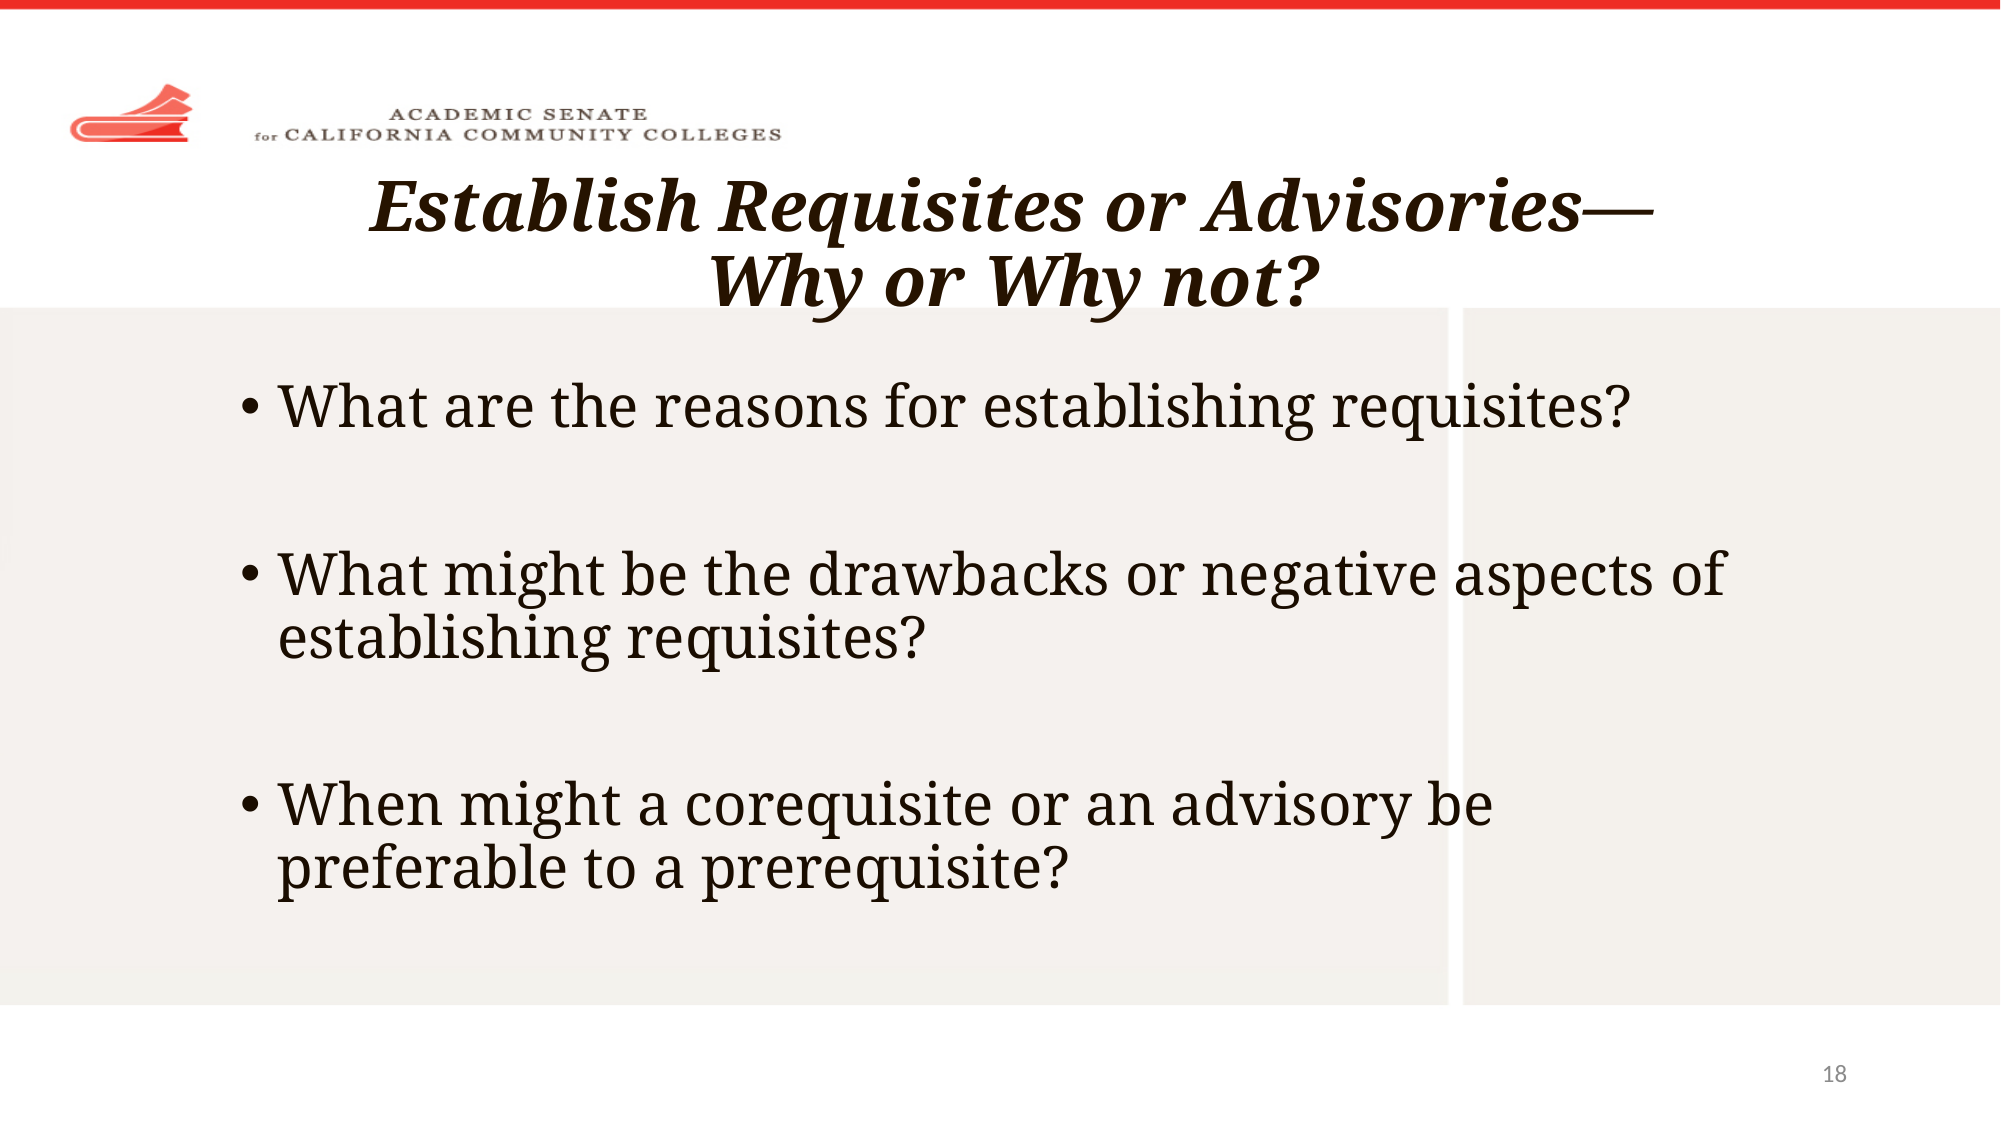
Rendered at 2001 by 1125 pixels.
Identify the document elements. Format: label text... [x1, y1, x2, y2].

picture [0, 0, 2001, 1125]
title Establish Requisites or Advisories— Why or Why not? [225, 163, 1800, 330]
list What are the reasons for establishing requisites? What might be the drawbacks or negative aspects of establishing requisites? When might a corequisite or an advisory be preferable to a prerequisite? [225, 369, 1800, 1003]
slide_number 18 [1412, 1042, 1863, 1103]
